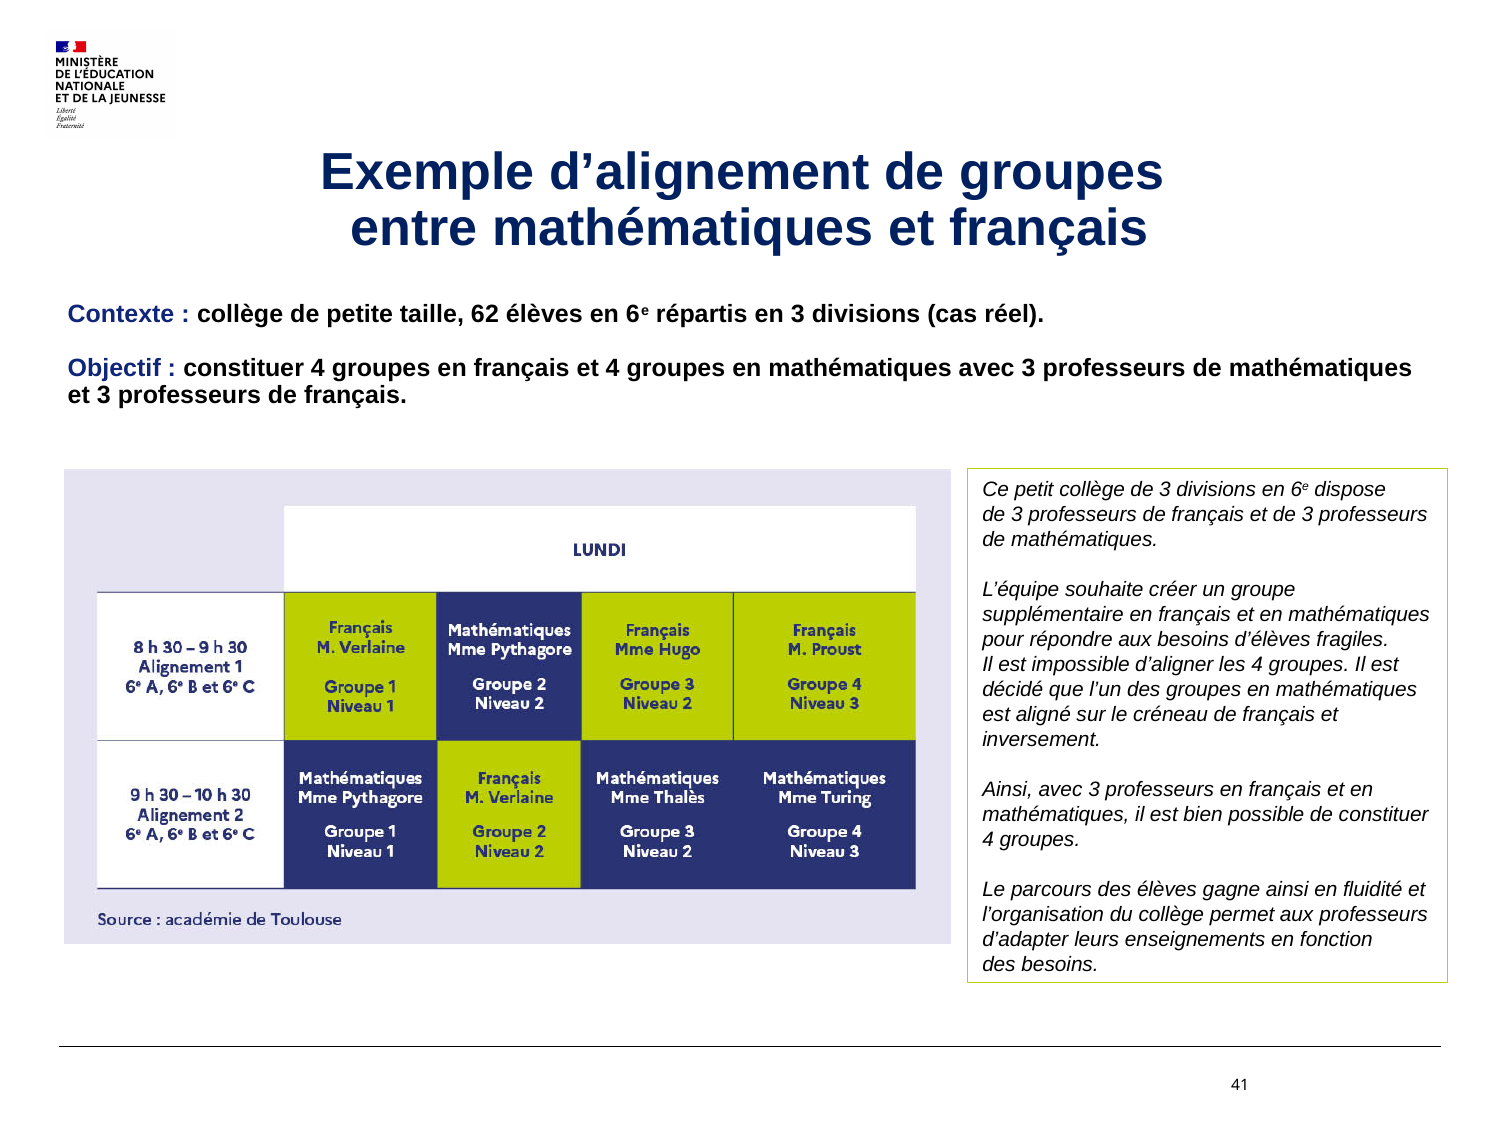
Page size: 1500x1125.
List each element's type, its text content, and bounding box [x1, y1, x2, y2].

text_box Ce petit collège de 3 divisions en 6e dispose de 3 professeurs de français et de 3 professeurs de mathématiques. L’équipe souhaite créer un groupe supplémentaire en français et en mathématiques pour répondre aux besoins d’élèves fragiles. Il est impossible d’aligner les 4 groupes. Il est décidé que l’un des groupes en mathématiques est aligné sur le créneau de français et inversement. Ainsi, avec 3 professeurs en français et en mathématiques, il est bien possible de constituer 4 groupes. Le parcours des élèves gagne ainsi en fluidité et l’organisation du collège permet aux professeurs d’adapter leurs enseignements en fonction des besoins. [967, 468, 1448, 983]
slide_number 41 [1027, 1046, 1249, 1125]
text_box Contexte : collège de petite taille, 62 élèves en 6e répartis en 3 divisions (cas réel). Objectif : constituer 4 groupes en français et 4 groupes en mathématiques avec 3 professeurs de mathématiques et 3 professeurs de français. [52, 299, 1448, 411]
picture [45, 30, 176, 139]
picture [64, 462, 951, 946]
text_box Exemple d’alignement de groupes entre mathématiques et français [218, 136, 1282, 250]
